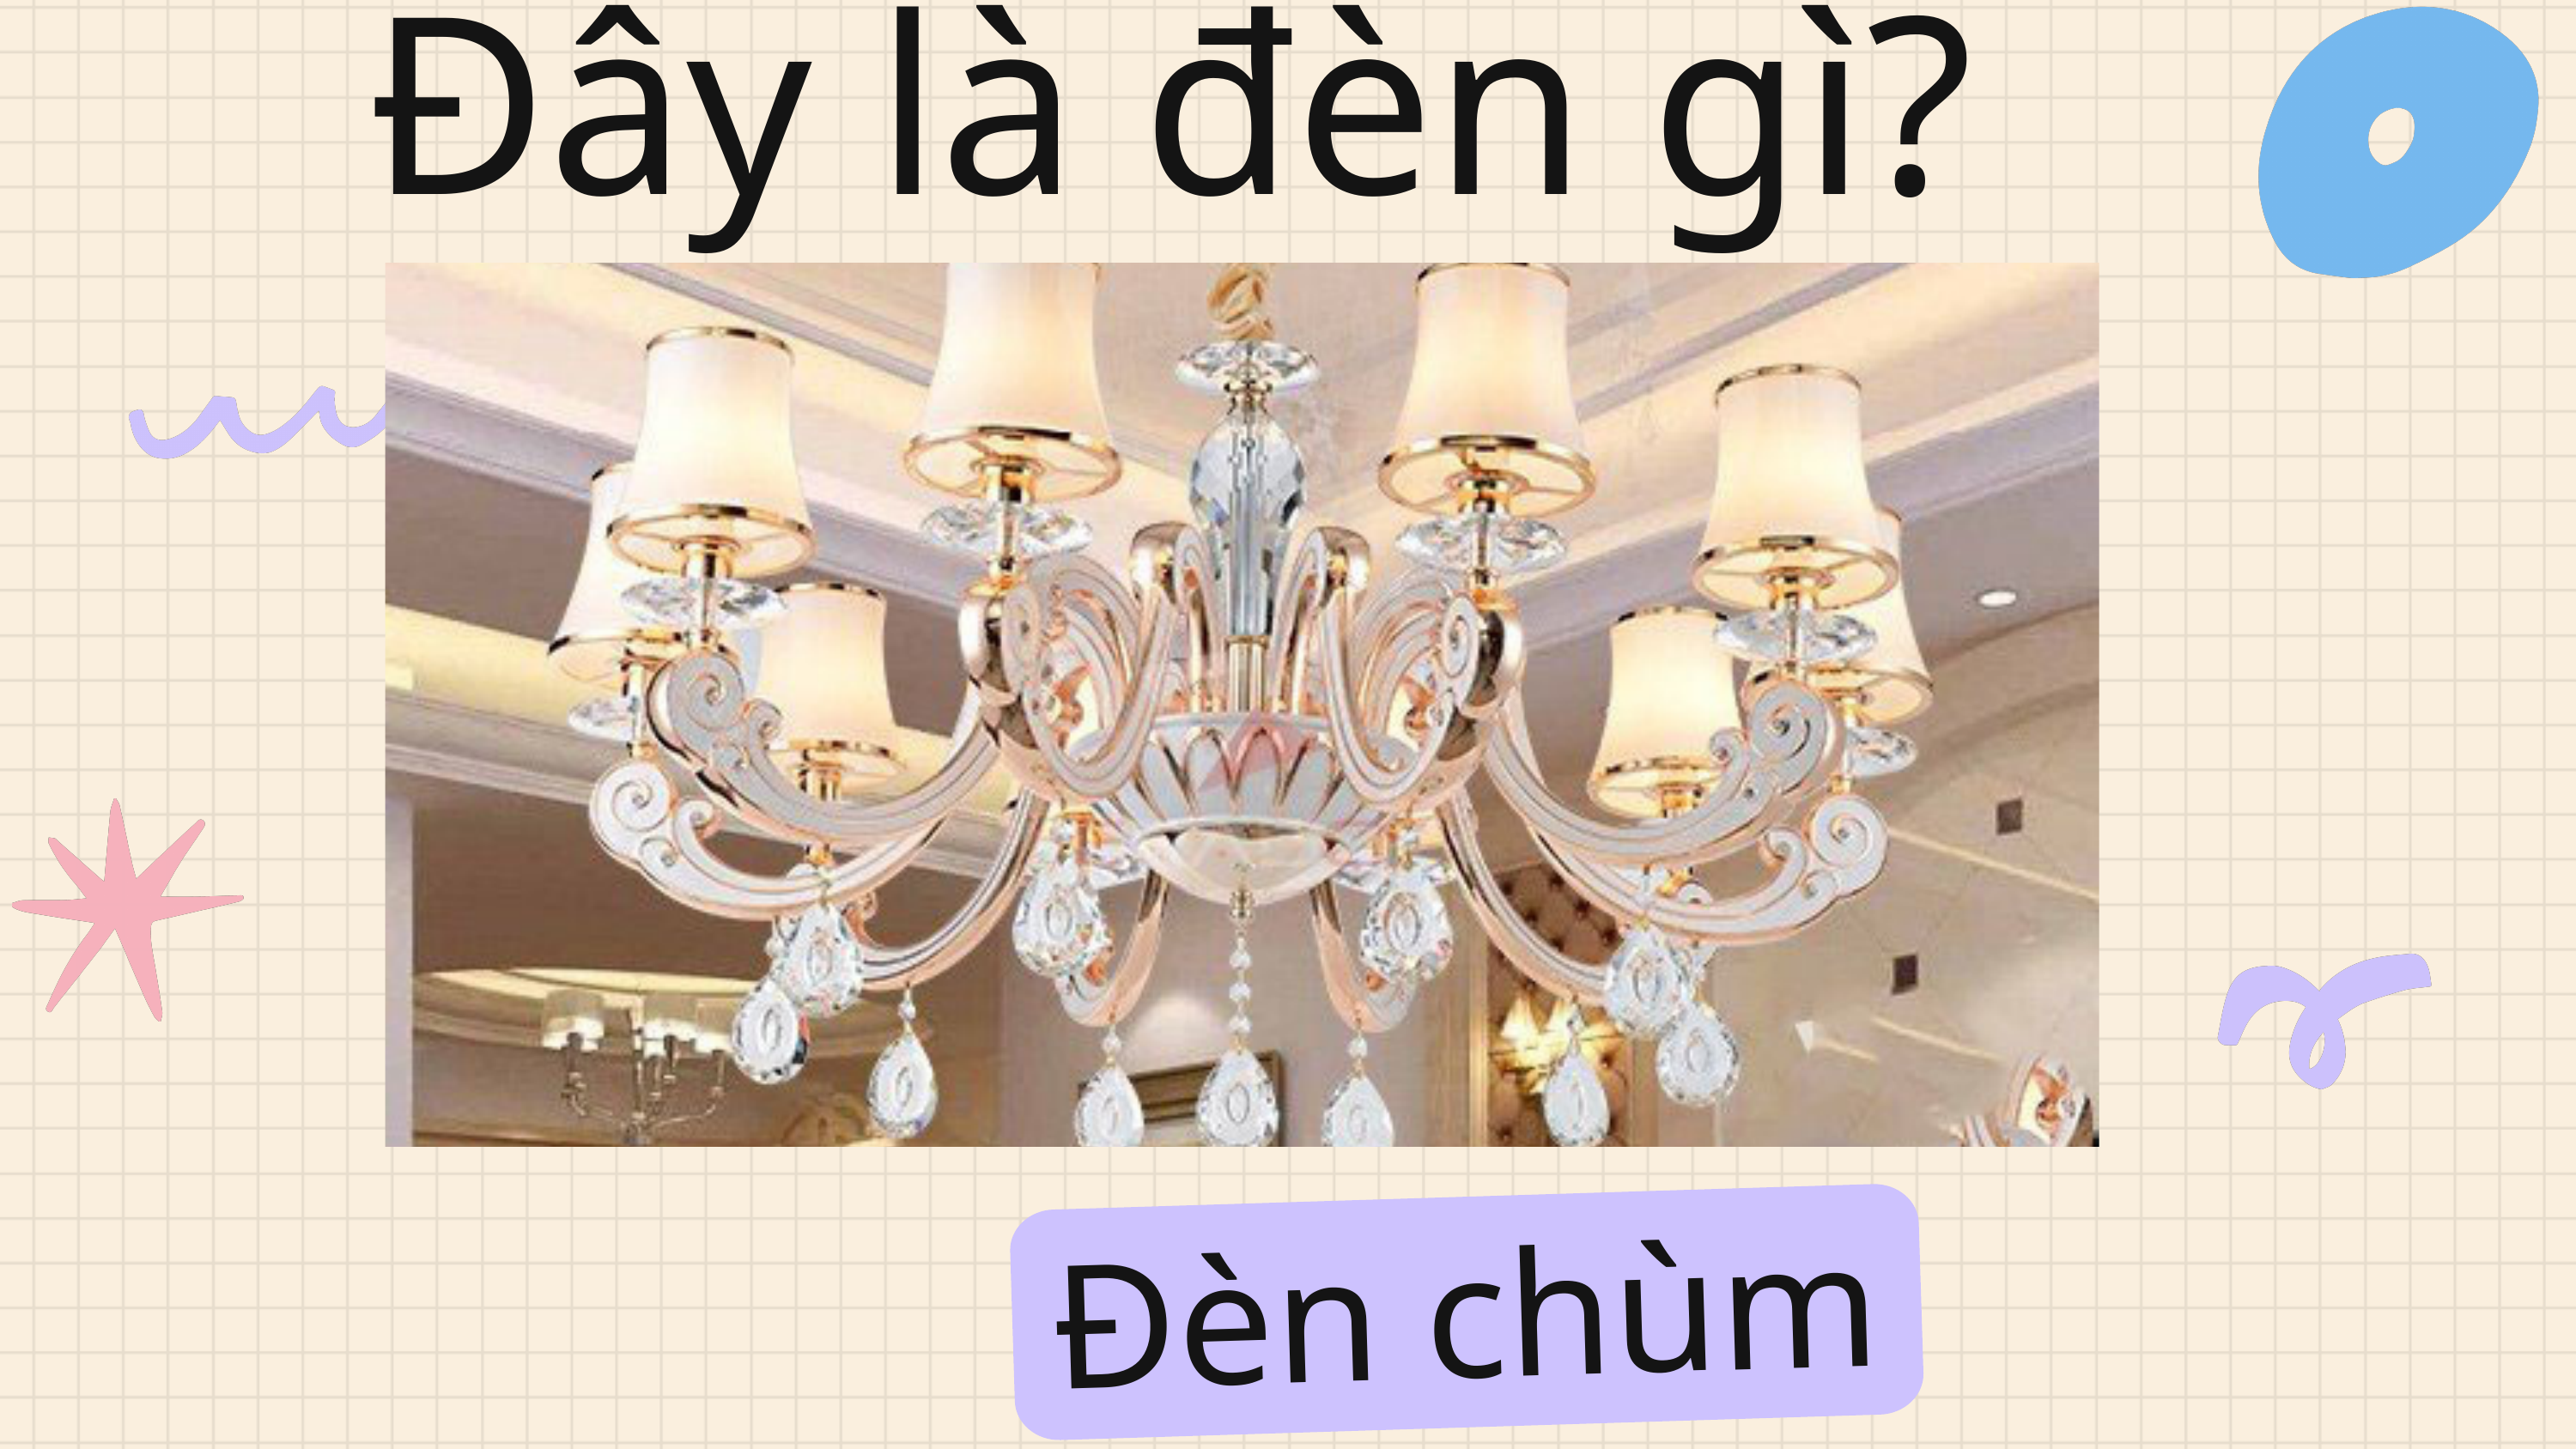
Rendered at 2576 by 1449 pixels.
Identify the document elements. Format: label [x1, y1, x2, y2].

text_box [927, 1196, 2006, 1428]
picture [0, 0, 2576, 1449]
